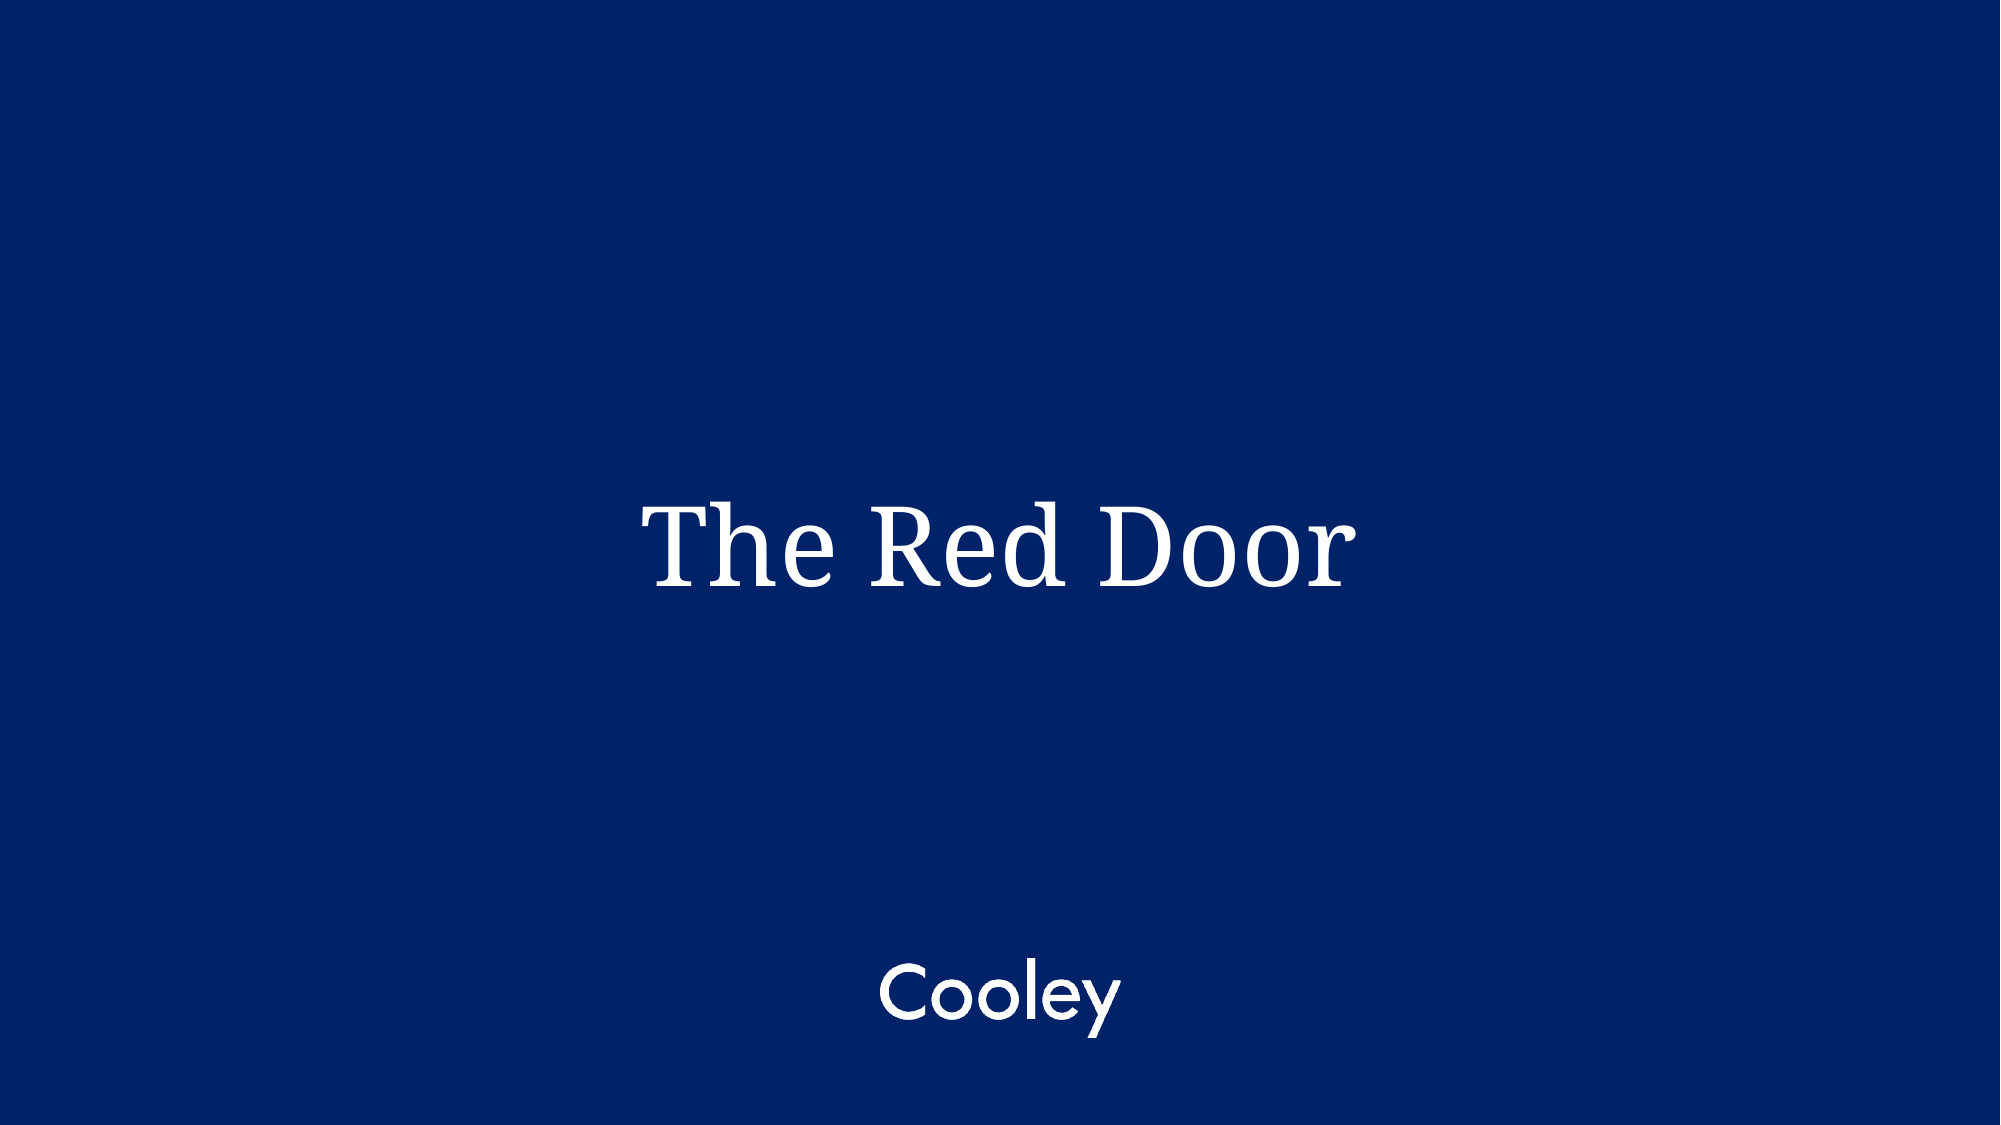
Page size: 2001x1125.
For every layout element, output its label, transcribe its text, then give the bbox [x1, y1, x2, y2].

title The Red Door [210, 454, 1790, 643]
